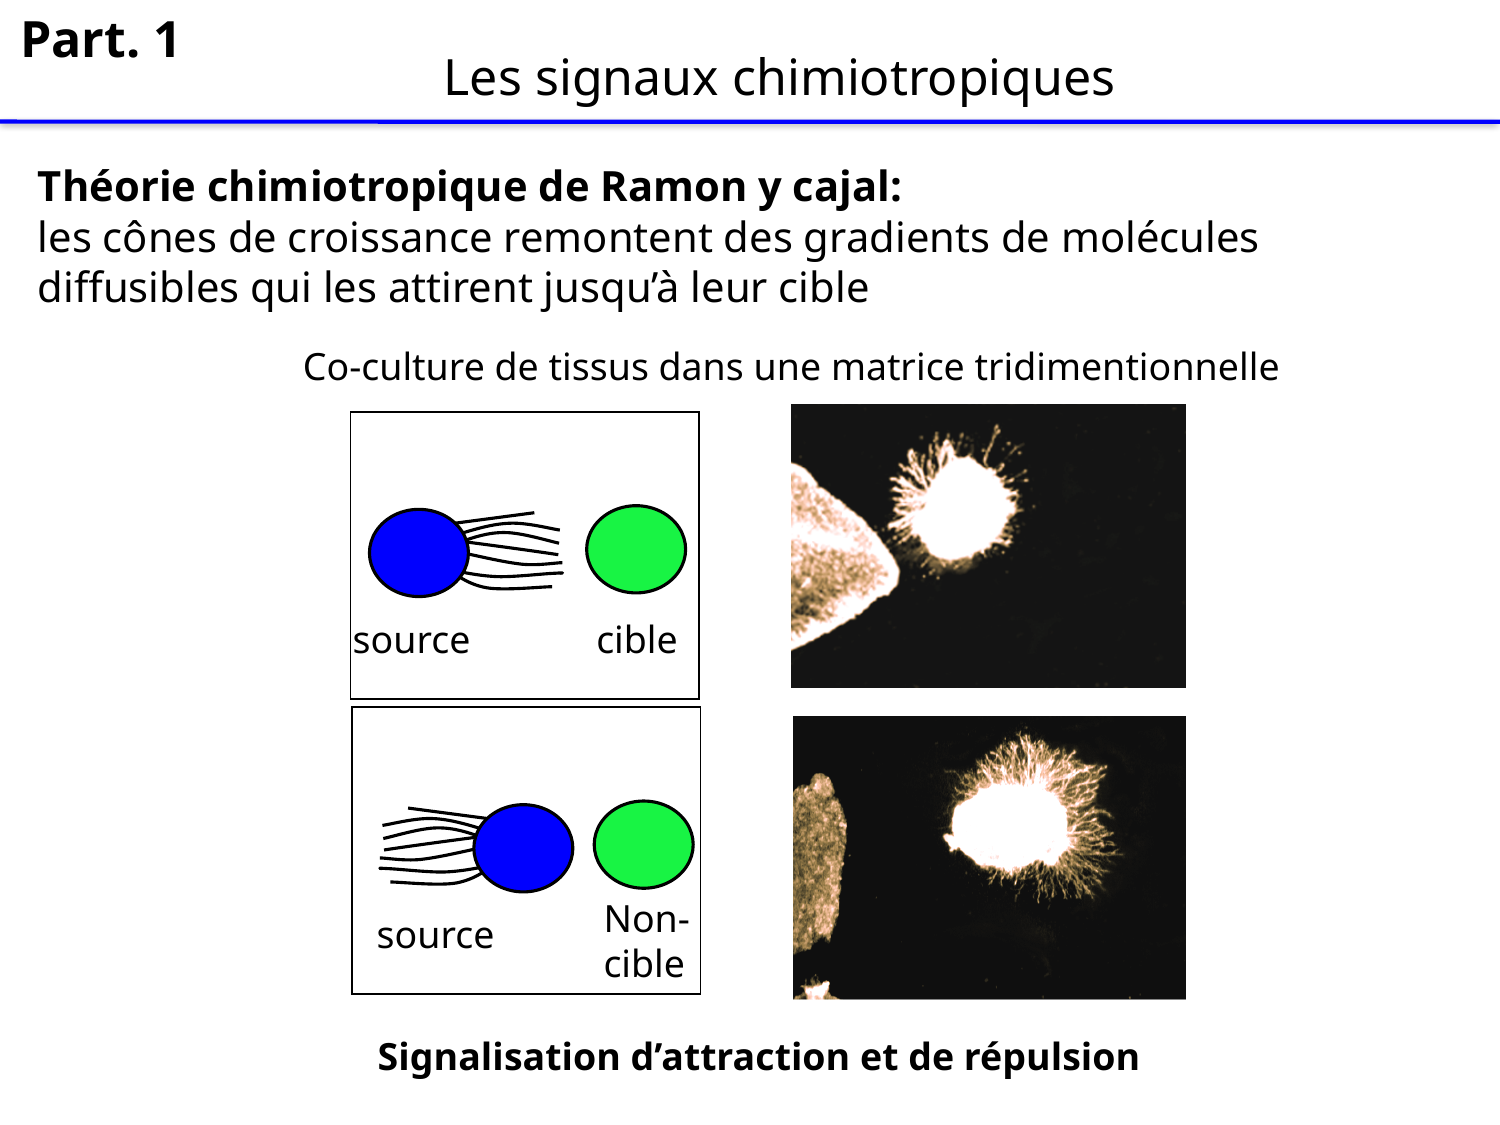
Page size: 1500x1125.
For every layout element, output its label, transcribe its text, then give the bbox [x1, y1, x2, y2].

picture [791, 404, 1186, 688]
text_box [351, 706, 706, 995]
text_box Part. 1 [5, 0, 197, 75]
picture [791, 716, 1186, 1000]
text_box Les signaux chimiotropiques [428, 37, 1131, 113]
text_box Théorie chimiotropique de Ramon y cajal: les cônes de croissance remontent des gradients de molécules diffusibles qui les attirent jusqu’à leur cible [23, 152, 1455, 318]
text_box Signalisation d’attraction et de répulsion [363, 1025, 1157, 1085]
text_box Co-culture de tissus dans une matrice tridimentionnelle [288, 335, 1296, 396]
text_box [342, 411, 1028, 700]
